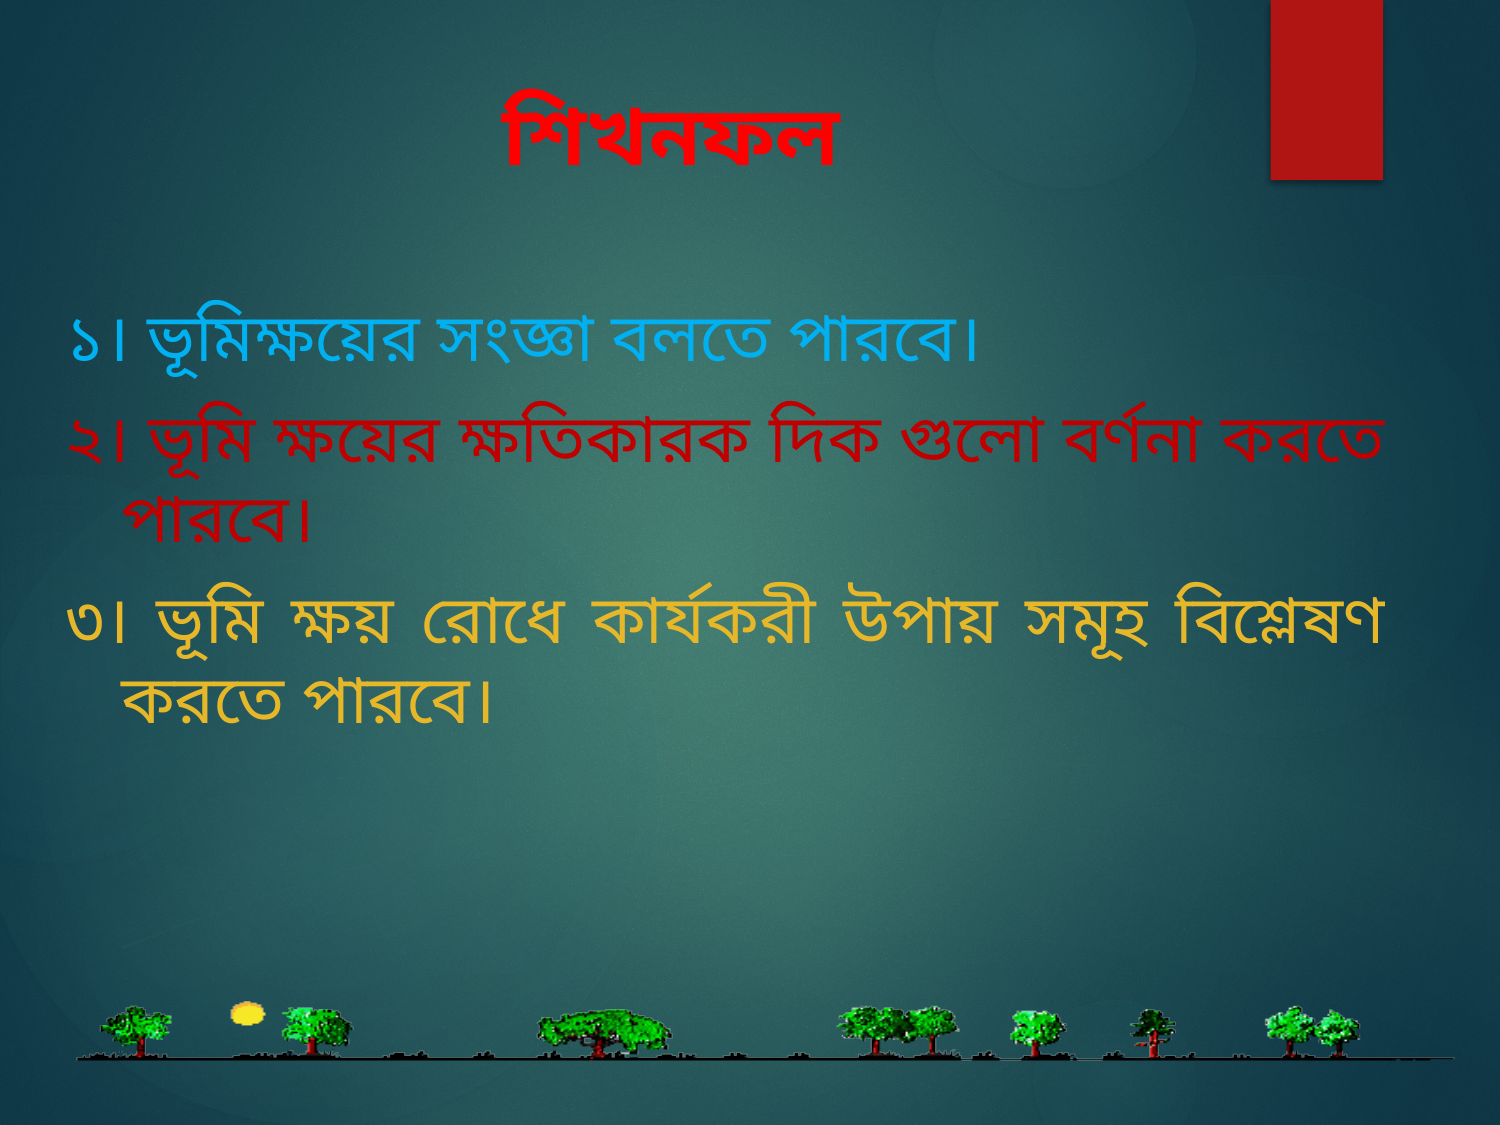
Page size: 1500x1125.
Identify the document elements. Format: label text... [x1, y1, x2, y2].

list ১। ভূমিক্ষয়ের সংজ্ঞা বলতে পারবে। ২। ভূমি ক্ষয়ের ক্ষতিকারক দিক গুলো বর্ণনা করতে পারবে। ৩। ভূমি ক্ষয় রোধে কার্যকরী উপায় সমূহ বিশ্লেষণ করতে পারবে। [50, 287, 1400, 925]
text_box শিখনফল [487, 74, 892, 190]
picture [71, 1000, 1463, 1064]
